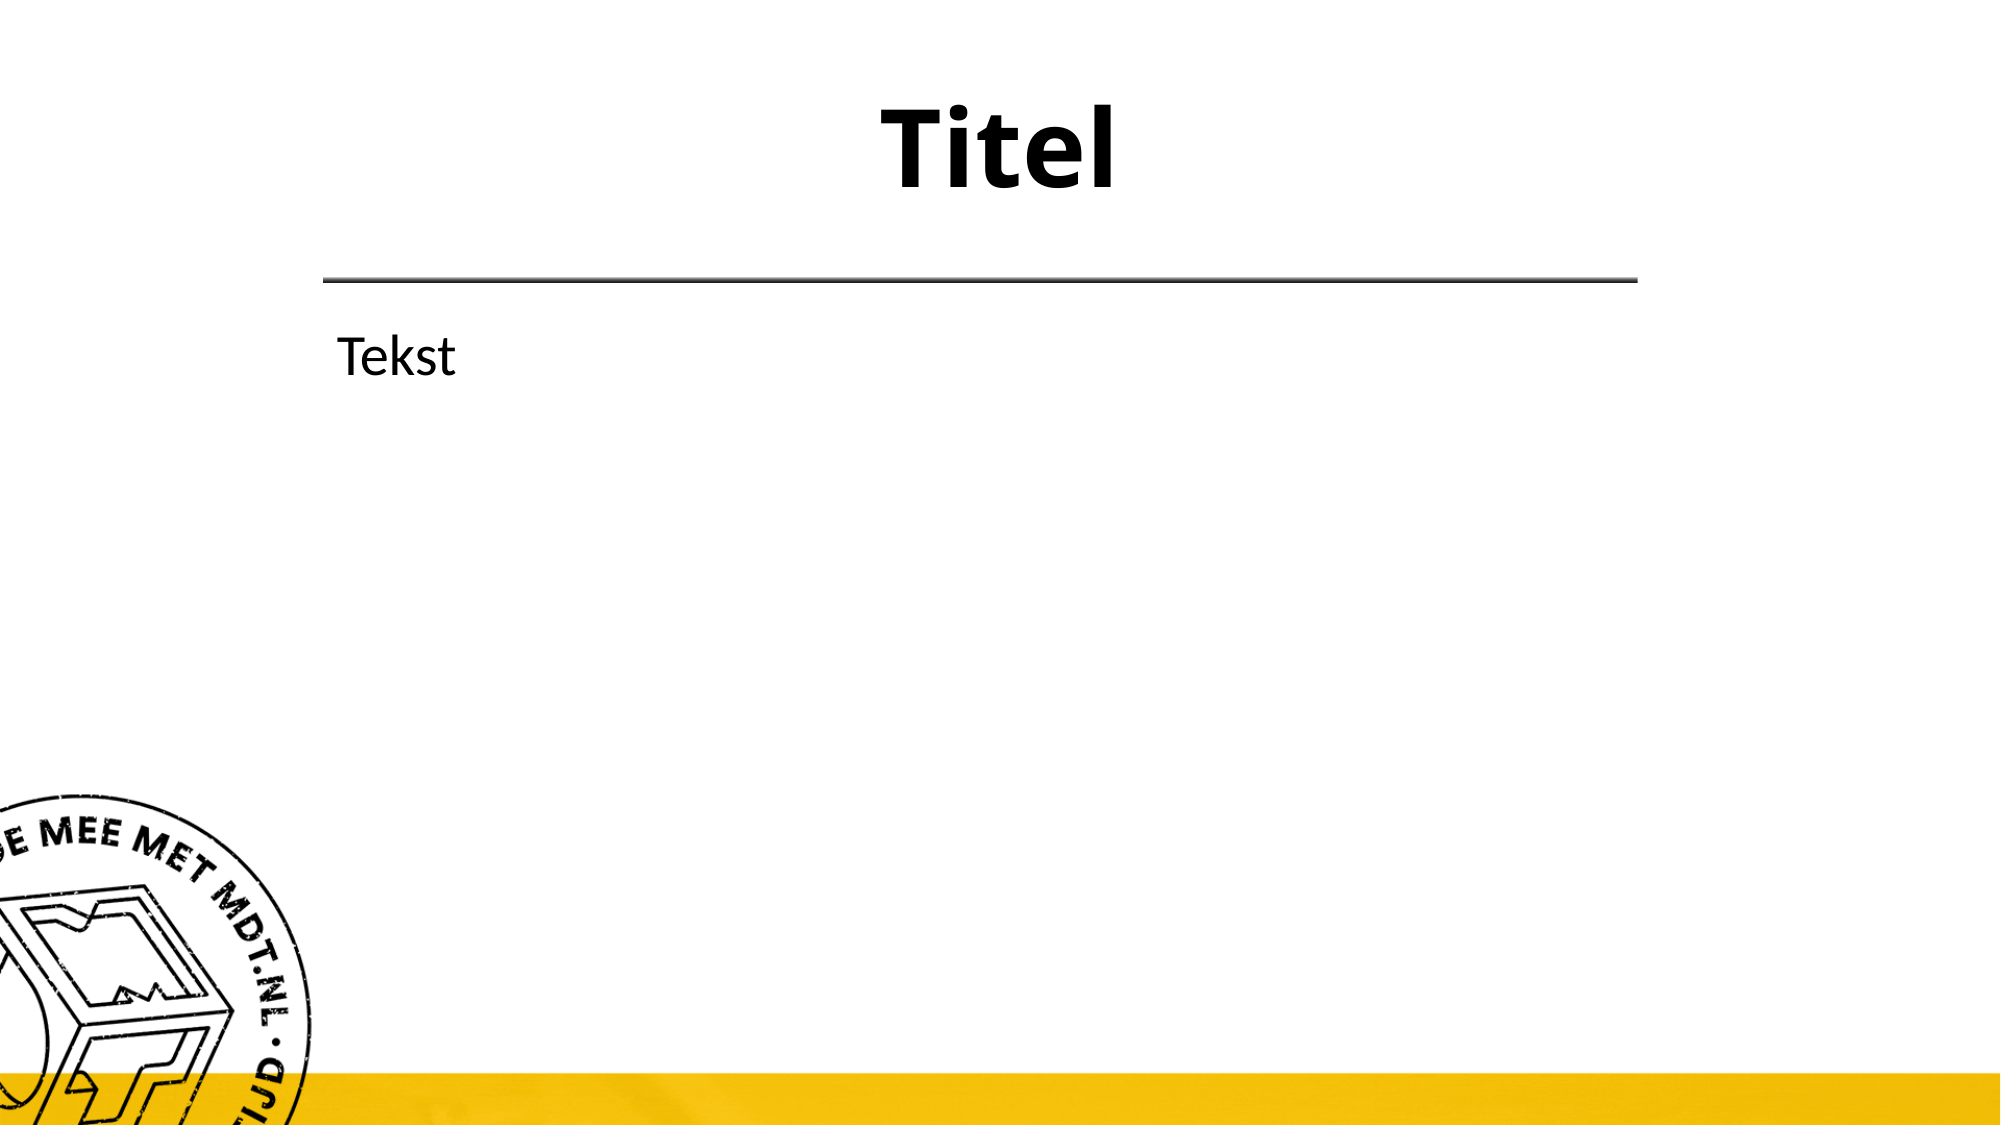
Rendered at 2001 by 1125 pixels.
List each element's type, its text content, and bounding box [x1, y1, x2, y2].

list Tekst [321, 318, 1637, 1032]
title Titel [137, 43, 1863, 261]
picture [0, 0, 2001, 1125]
